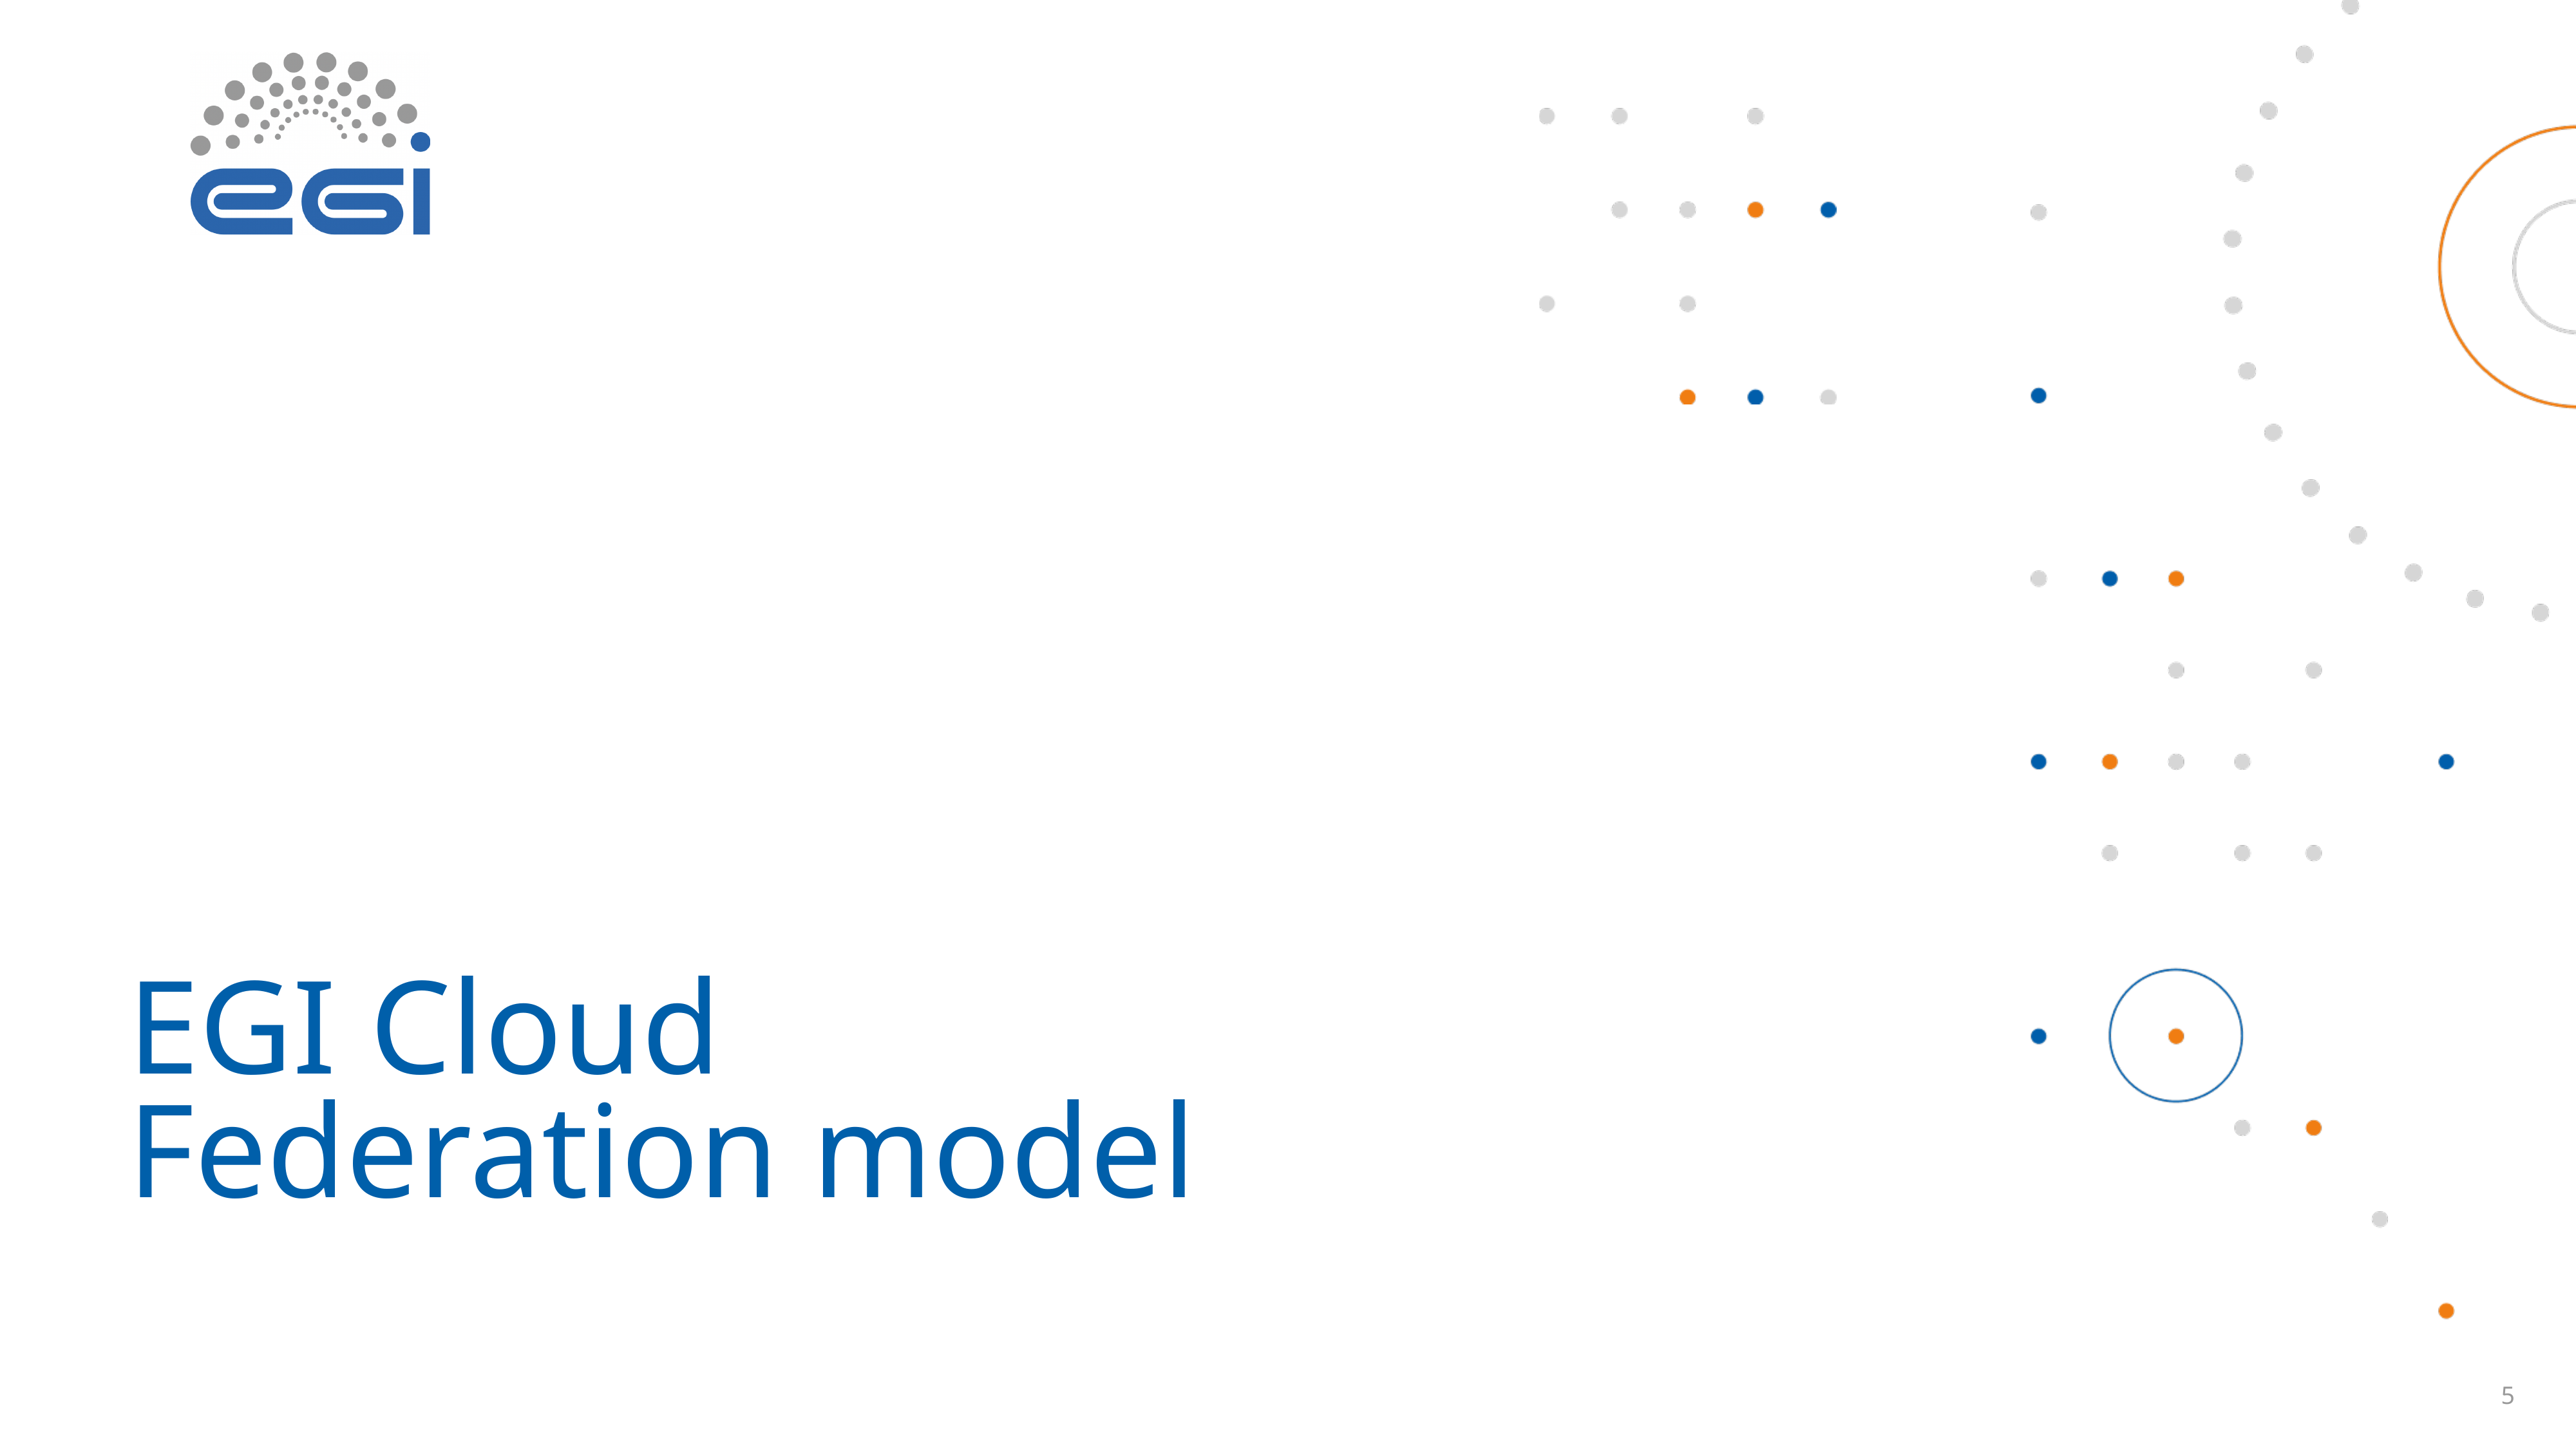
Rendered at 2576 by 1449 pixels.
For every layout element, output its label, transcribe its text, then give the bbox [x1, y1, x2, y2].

list EGI Cloud Federation model [128, 683, 1324, 1449]
slide_number ‹#› [2452, 971, 2524, 1449]
picture [190, 52, 430, 235]
picture [1539, 0, 2576, 1449]
